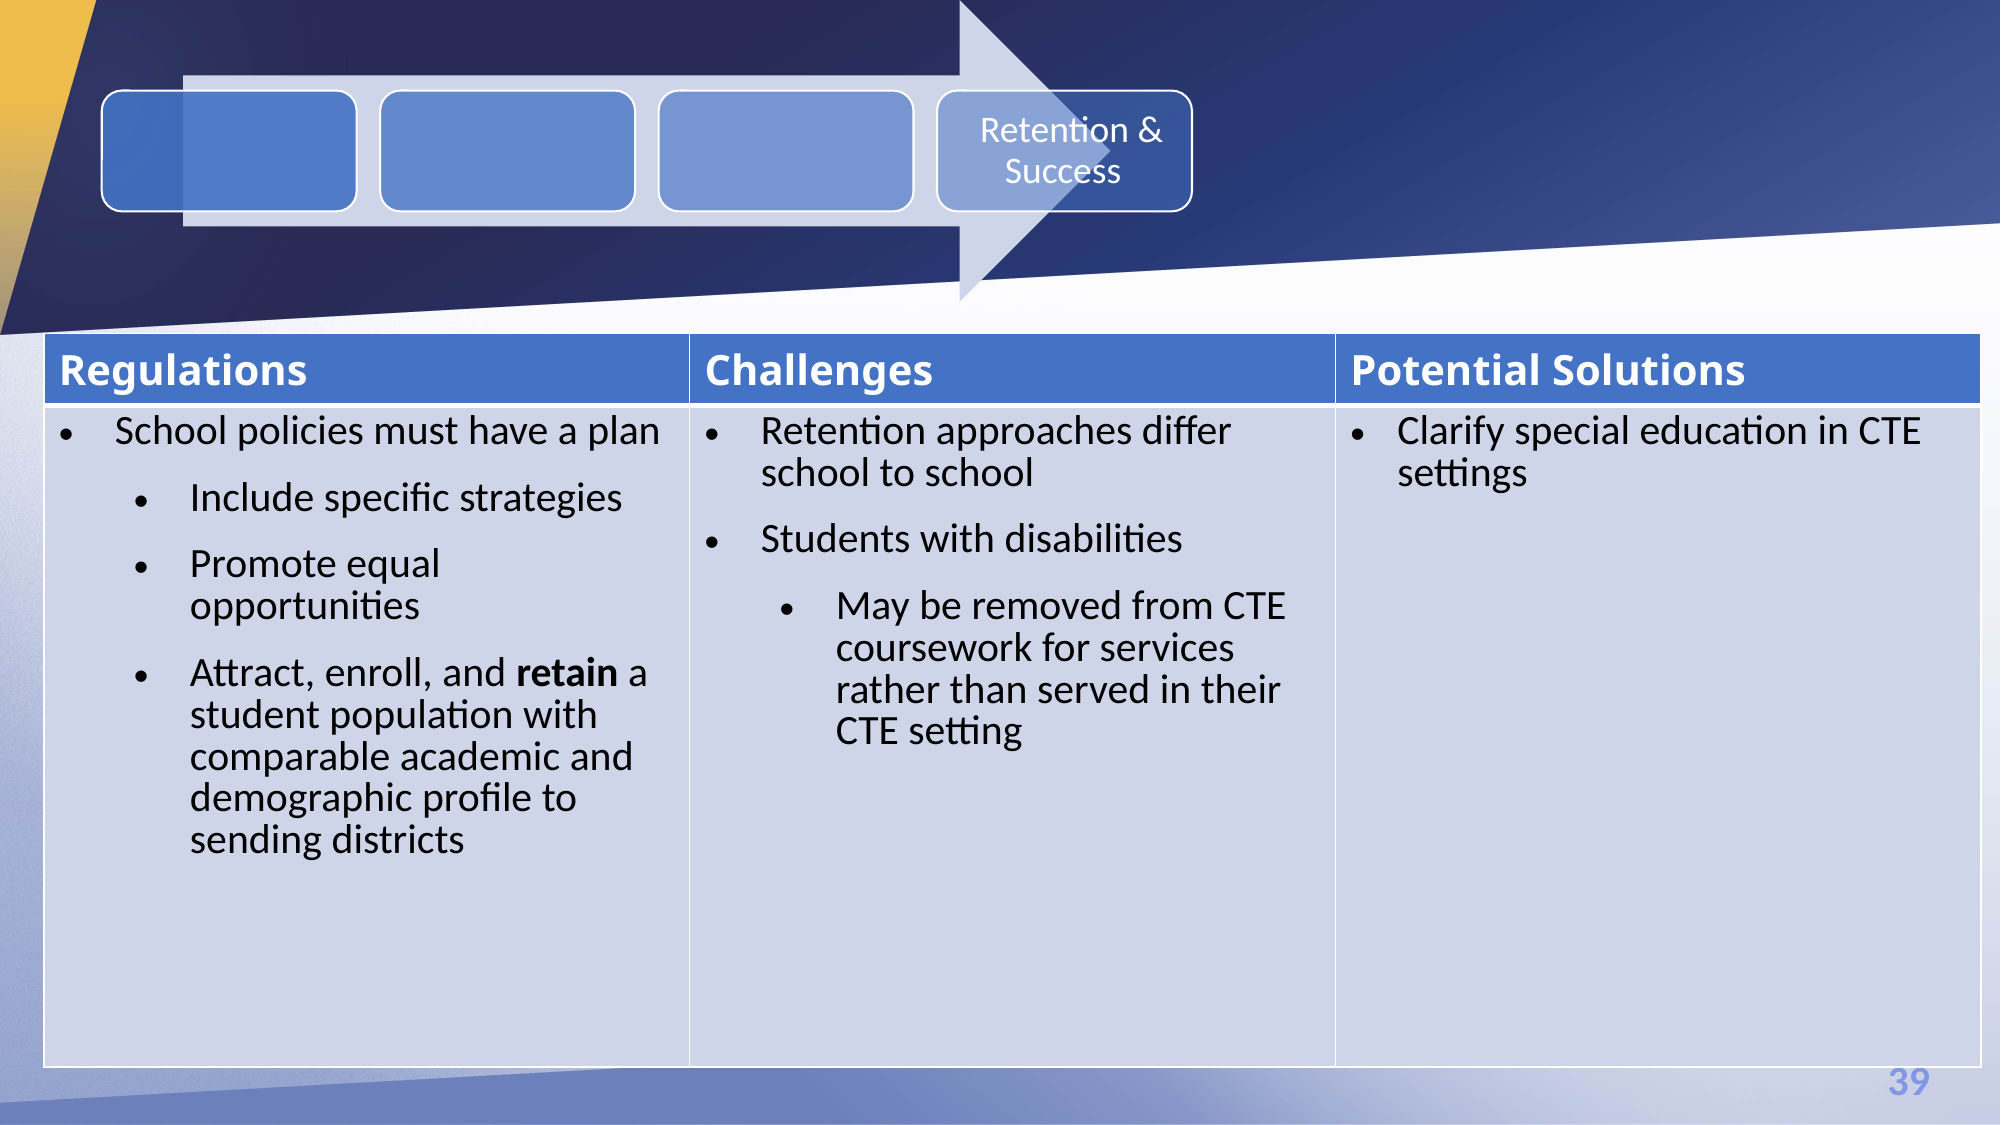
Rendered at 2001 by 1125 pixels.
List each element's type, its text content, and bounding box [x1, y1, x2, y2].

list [101, 0, 1193, 302]
table_header Potential Solutions [1336, 334, 1980, 403]
picture [0, 0, 2000, 1125]
table_header Regulations [45, 334, 689, 403]
table_cell School policies must have a plan Include specific strategies Promote equal opportunities Attract, enroll, and retain a student population with comparable academic and demographic profile to sending districts [45, 408, 689, 1066]
table_header Challenges [690, 334, 1335, 403]
table_cell Retention approaches differ school to school Students with disabilities May be removed from CTE coursework for services rather than served in their CTE setting [690, 408, 1335, 1066]
table_cell Clarify special education in CTE settings [1336, 408, 1980, 1066]
